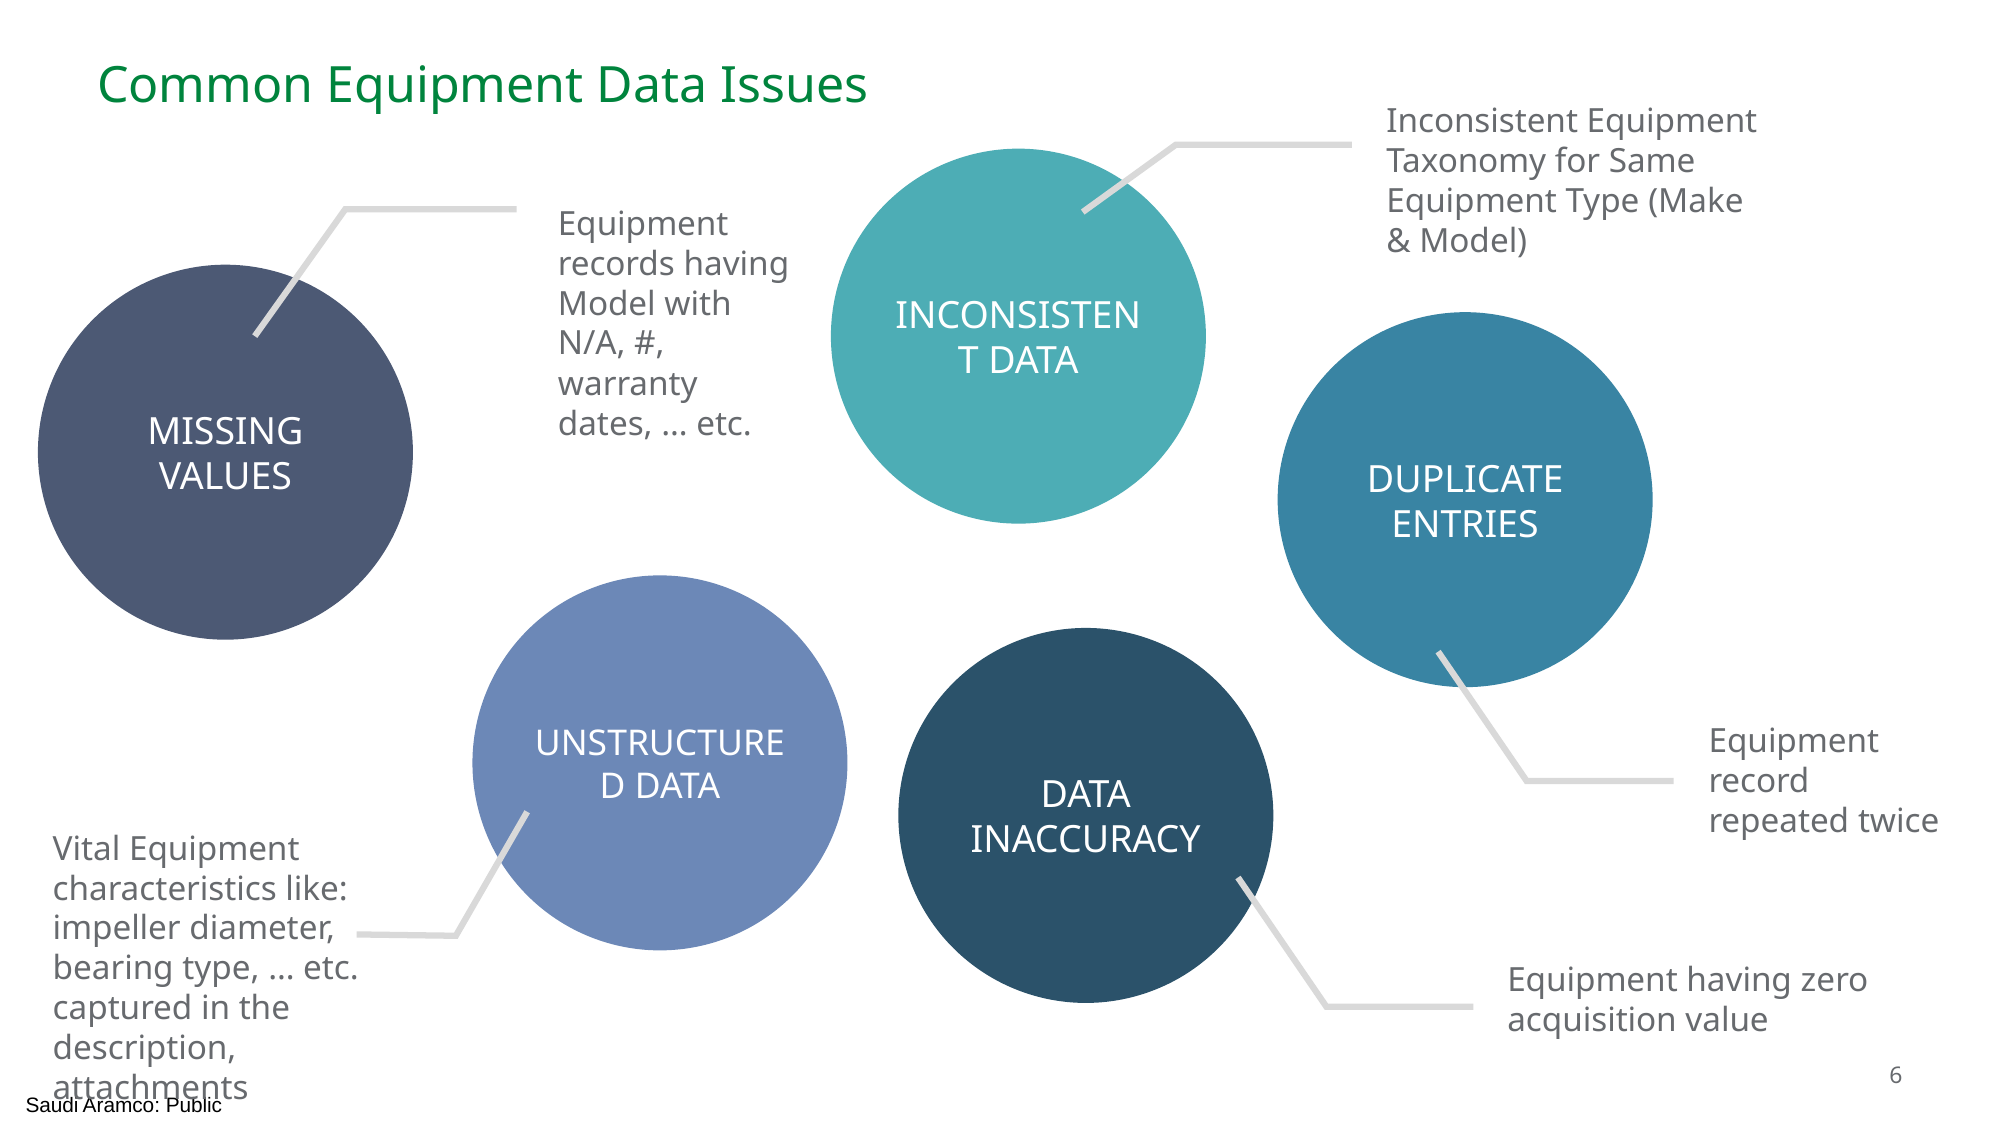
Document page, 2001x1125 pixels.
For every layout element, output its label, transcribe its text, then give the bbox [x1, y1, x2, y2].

title Common Equipment Data Issues [97, 45, 1905, 181]
text_box [1082, 144, 1352, 213]
text_box Duplicate entries [1277, 312, 1653, 688]
text_box Vital Equipment characteristics like: impeller diameter, bearing type, … etc. captured in the description, attachments [37, 819, 454, 1114]
text_box Equipment records having Model with N/A, #, warranty dates, … etc. [543, 194, 806, 449]
text_box [1438, 651, 1674, 781]
text_box [1237, 877, 1474, 1007]
text_box [454, 811, 528, 936]
text_box Inconsistent data [830, 148, 1206, 524]
text_box Equipment having zero acquisition value [1492, 950, 1962, 1045]
text_box [254, 209, 517, 337]
text_box Unstructured data [472, 575, 848, 951]
text_box Equipment record repeated twice [1693, 712, 1965, 847]
text_box Inconsistent Equipment Taxonomy for Same Equipment Type (Make & Model) [1371, 92, 1791, 267]
text_box Missing values [37, 264, 413, 640]
text_box Data inaccuracy [898, 627, 1274, 1003]
